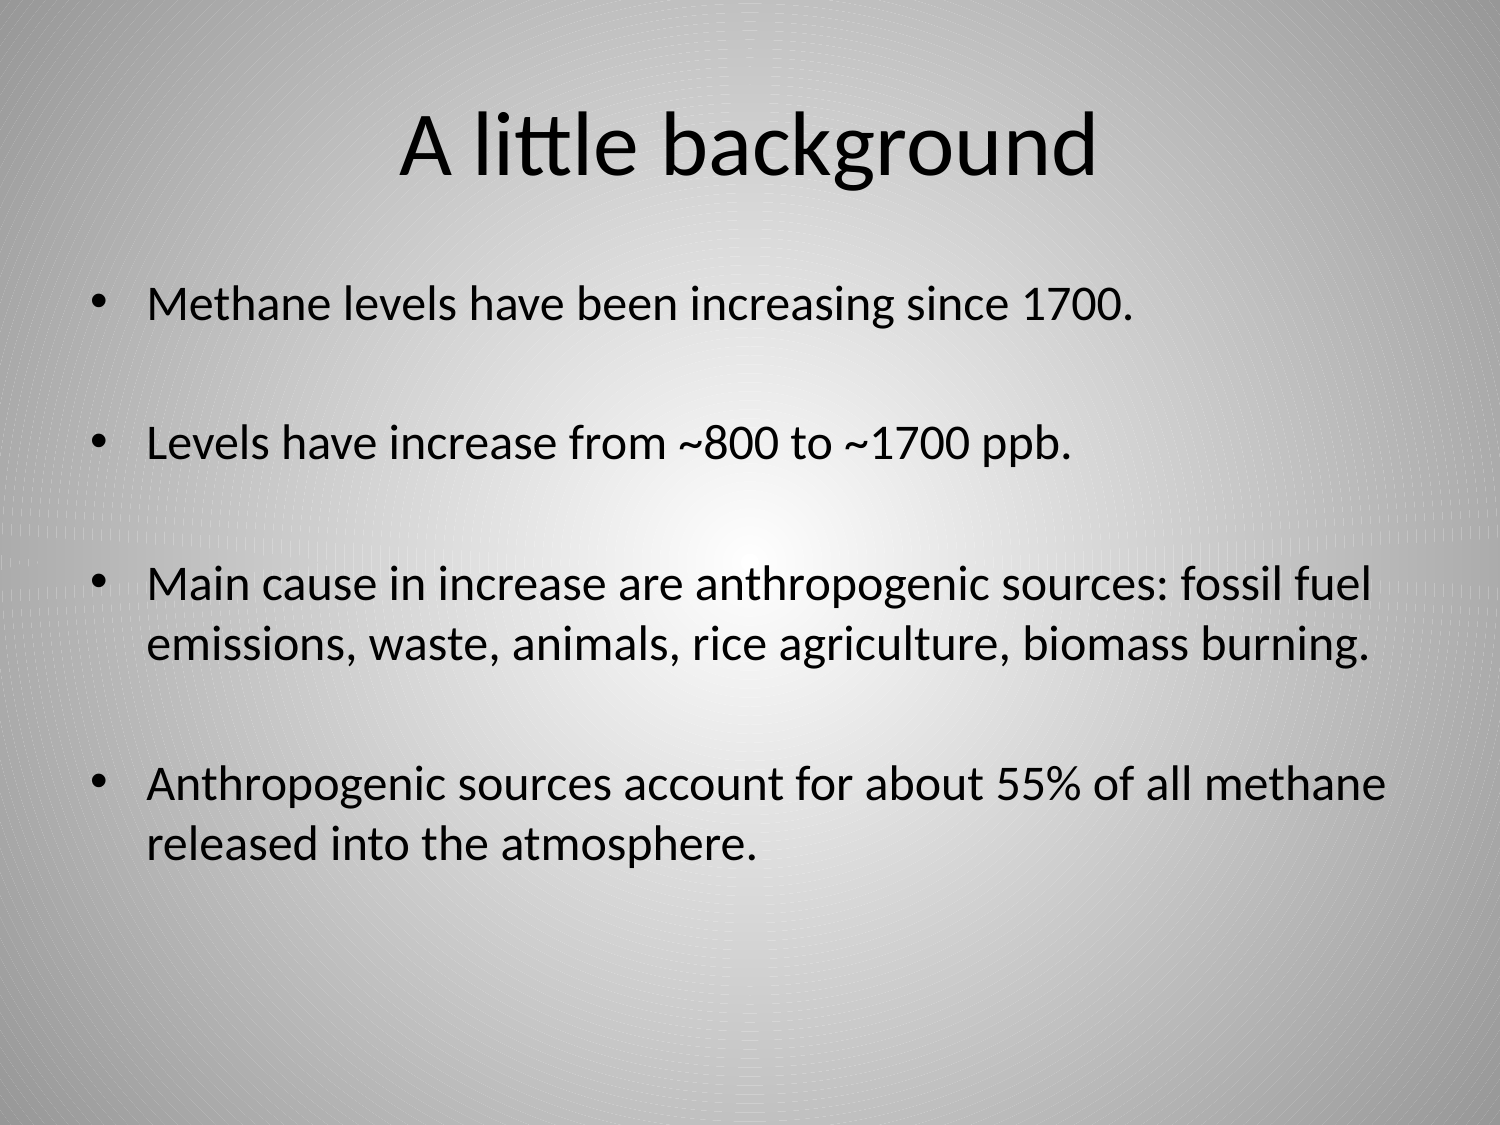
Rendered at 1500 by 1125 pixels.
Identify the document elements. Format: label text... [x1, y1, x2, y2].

list Methane levels have been increasing since 1700. Levels have increase from ~800 to ~1700 ppb. Main cause in increase are anthropogenic sources: fossil fuel emissions, waste, animals, rice agriculture, biomass burning. Anthropogenic sources account for about 55% of all methane released into the atmosphere. [75, 262, 1425, 1005]
title A little background [75, 45, 1425, 233]
